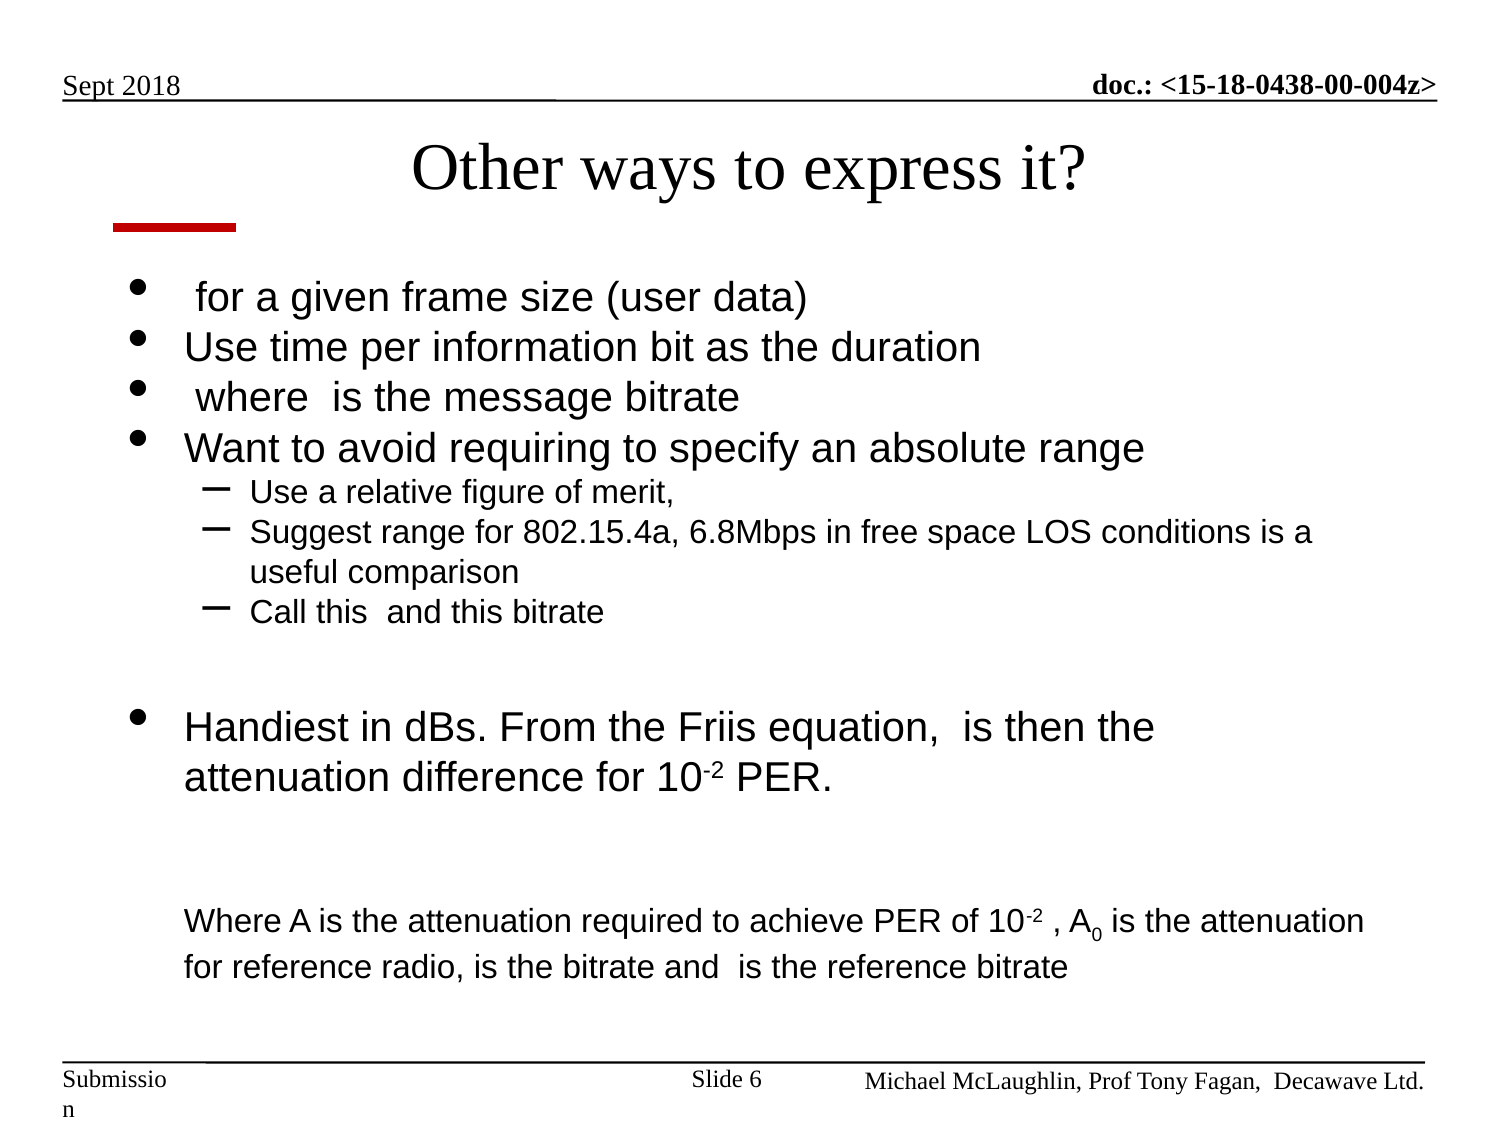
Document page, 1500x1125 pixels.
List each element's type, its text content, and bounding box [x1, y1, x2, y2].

title Other ways to express it? [112, 112, 1388, 213]
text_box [980, 709, 1094, 734]
